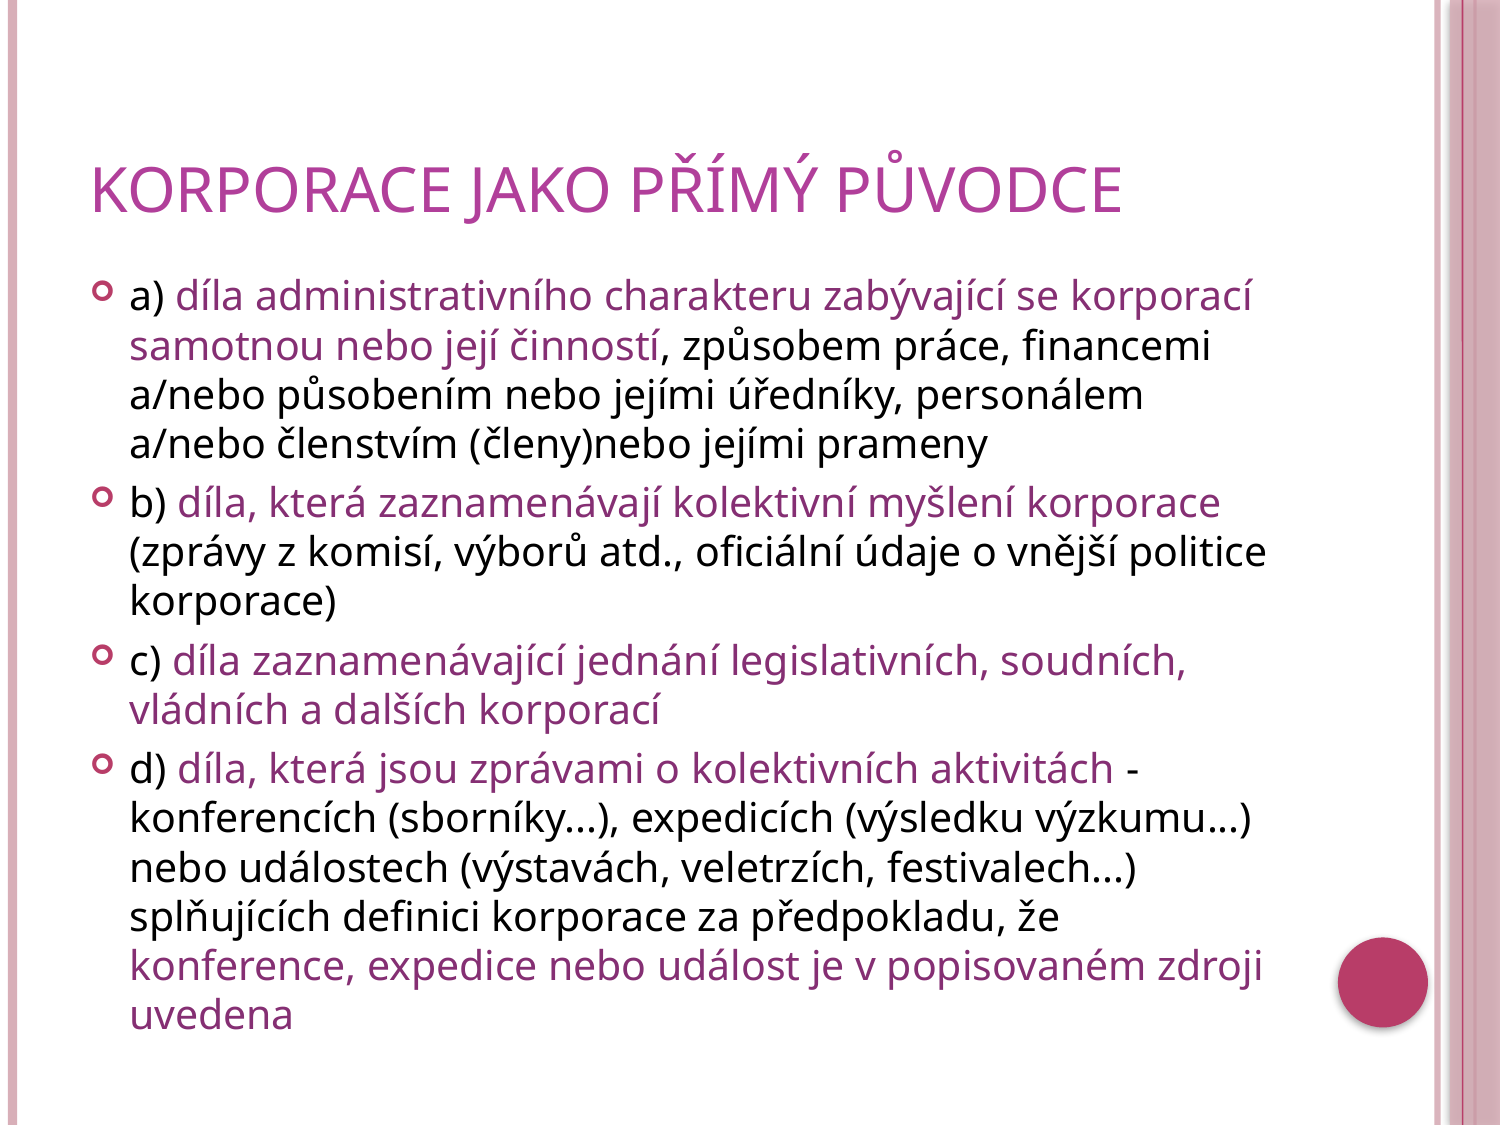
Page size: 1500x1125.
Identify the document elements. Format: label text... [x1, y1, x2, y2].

title Korporace jako přímý původce [75, 45, 1300, 233]
list a) díla administrativního charakteru zabývající se korporací samotnou nebo její činností, způsobem práce, financemi a/nebo působením nebo jejími úředníky, personálem a/nebo členstvím (členy)nebo jejími prameny b) díla, která zaznamenávají kolektivní myšlení korporace (zprávy z komisí, výborů atd., oficiální údaje o vnější politice korporace) c) díla zaznamenávající jednání legislativních, soudních, vládních a dalších korporací d) díla, která jsou zprávami o kolektivních aktivitách - konferencích (sborníky...), expedicích (výsledku výzkumu...) nebo událostech (výstavách, veletrzích, festivalech...) splňujících definici korporace za předpokladu, že konference, expedice nebo událost je v popisovaném zdroji uvedena [75, 262, 1300, 1062]
